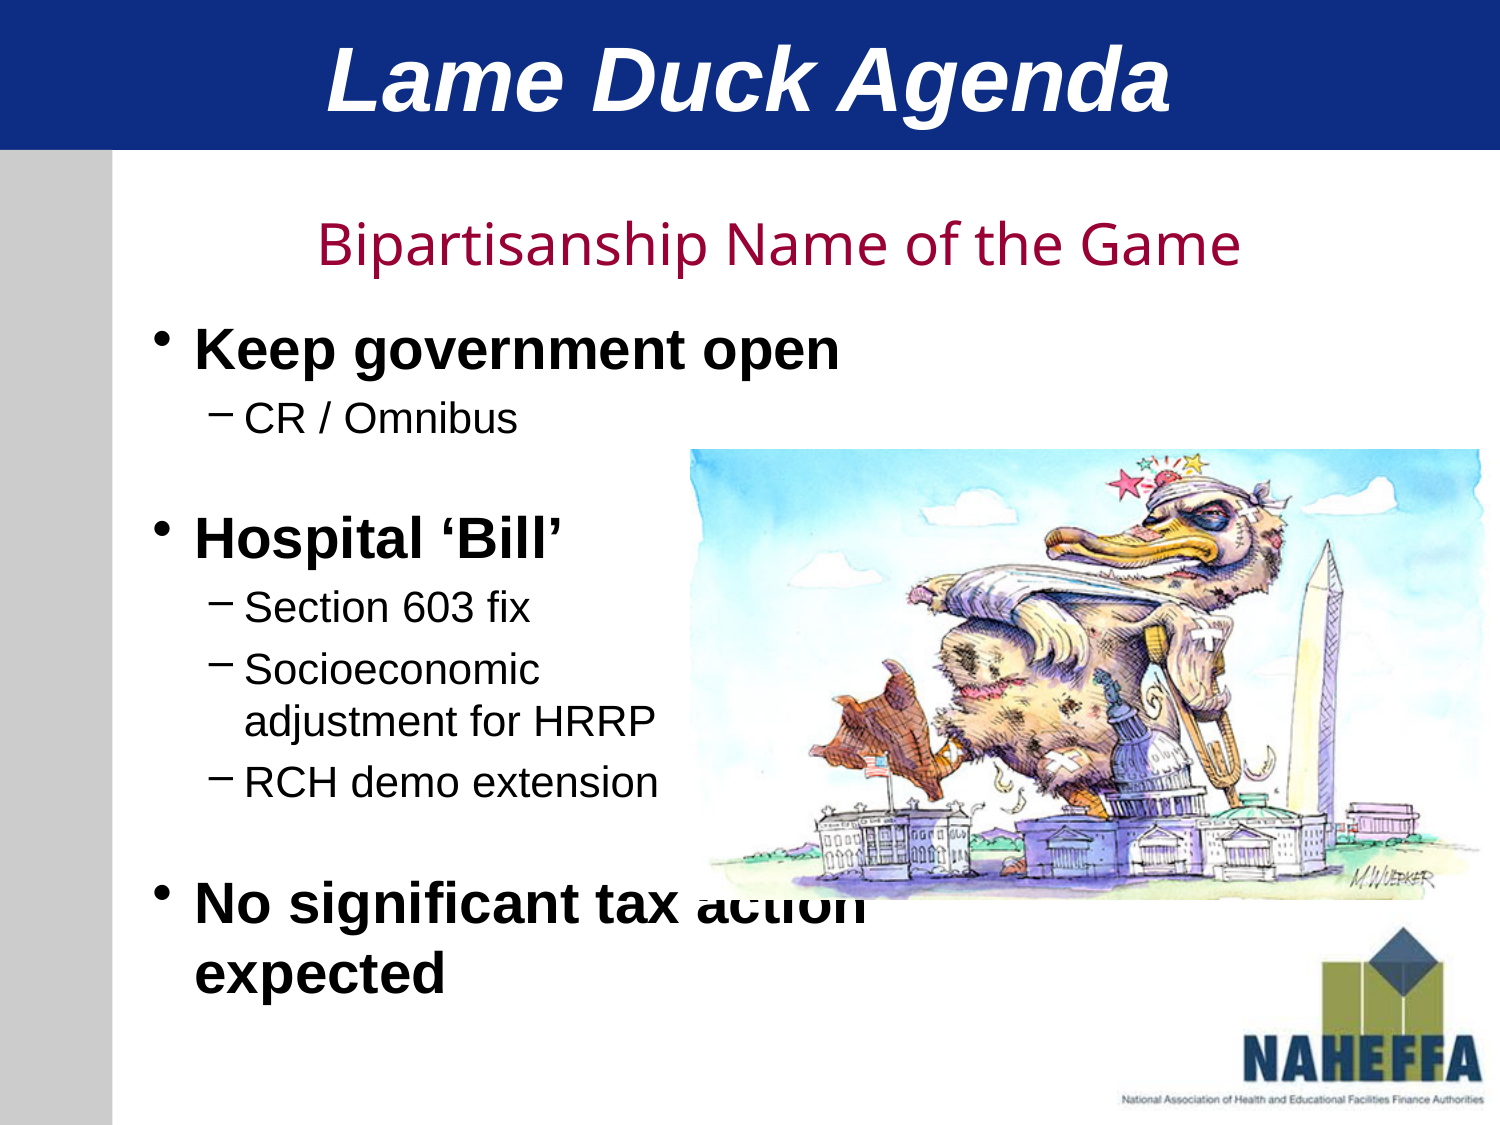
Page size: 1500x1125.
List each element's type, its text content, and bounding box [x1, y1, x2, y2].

text_box Bipartisanship Name of the Game [194, 199, 1364, 285]
list Keep government open CR / Omnibus Hospital ‘Bill’ Section 603 fix Socioeconomic adjustment for HRRP RCH demo extension No significant tax action expected [137, 303, 917, 1026]
title Lame Duck Agenda [0, 0, 1500, 151]
picture [690, 449, 1500, 1125]
